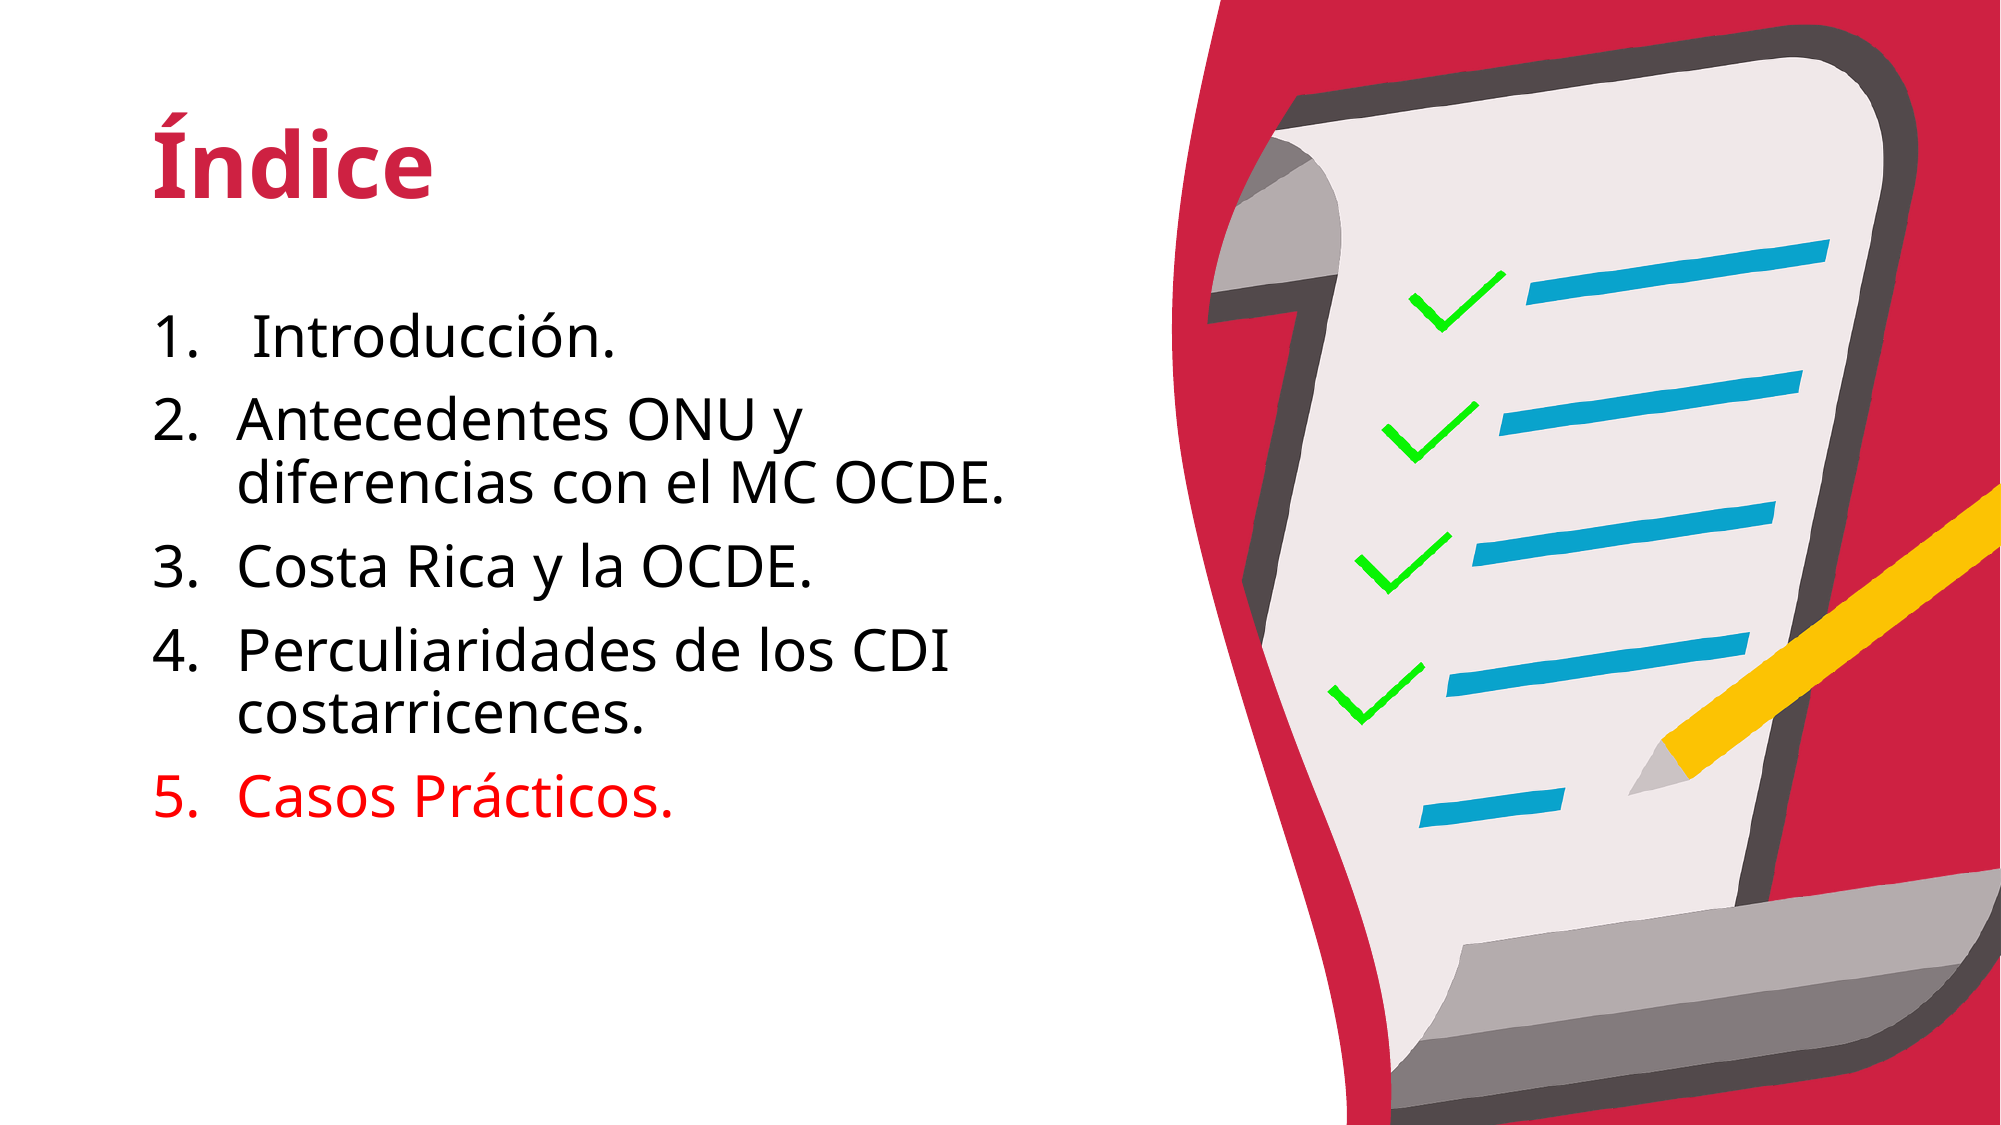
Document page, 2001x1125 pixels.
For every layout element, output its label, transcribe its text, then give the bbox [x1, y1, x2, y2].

list Introducción. Antecedentes ONU y diferencias con el MC OCDE. Costa Rica y la OCDE. Perculiaridades de los CDI costarricences. Casos Prácticos. [137, 299, 1128, 1014]
title Índice [137, 59, 1128, 278]
picture [1180, 0, 2001, 1125]
